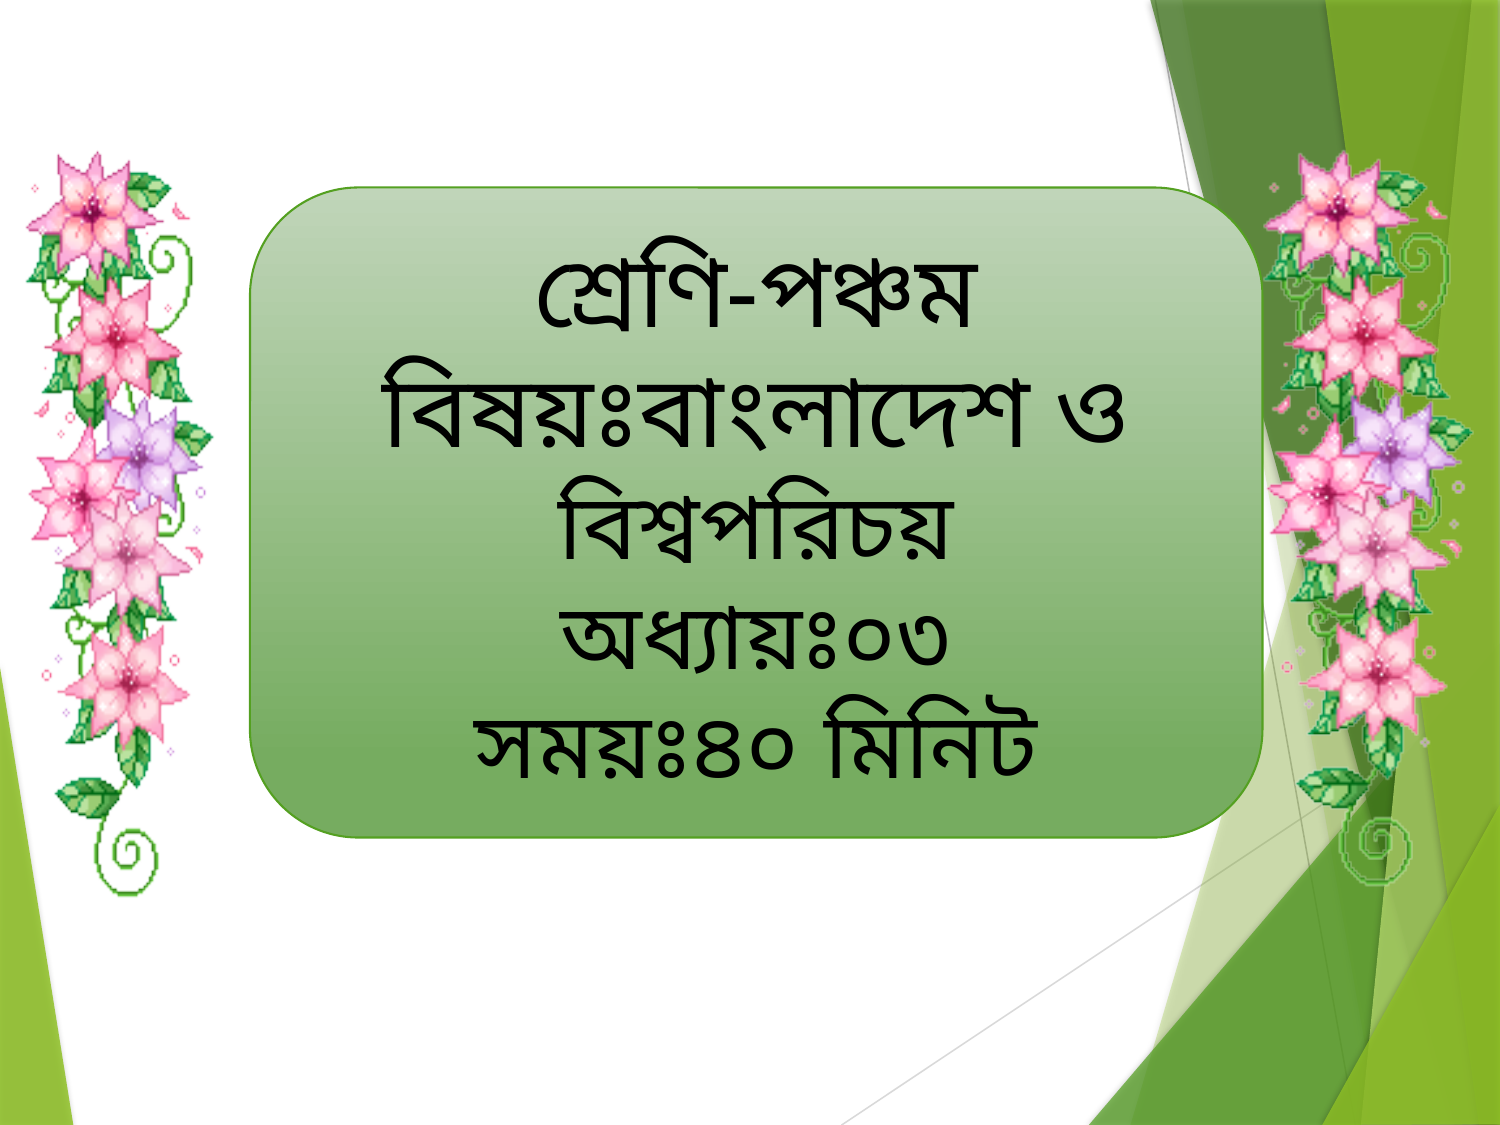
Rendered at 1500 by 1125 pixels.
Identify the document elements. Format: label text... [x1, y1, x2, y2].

picture [24, 136, 238, 926]
text_box শ্রেণি-পঞ্চম বিষয়ঃবাংলাদেশ ও বিশ্বপরিচয় অধ্যায়ঃ০৩ সময়ঃ৪০ মিনিট [248, 186, 1257, 839]
picture [1261, 136, 1500, 913]
